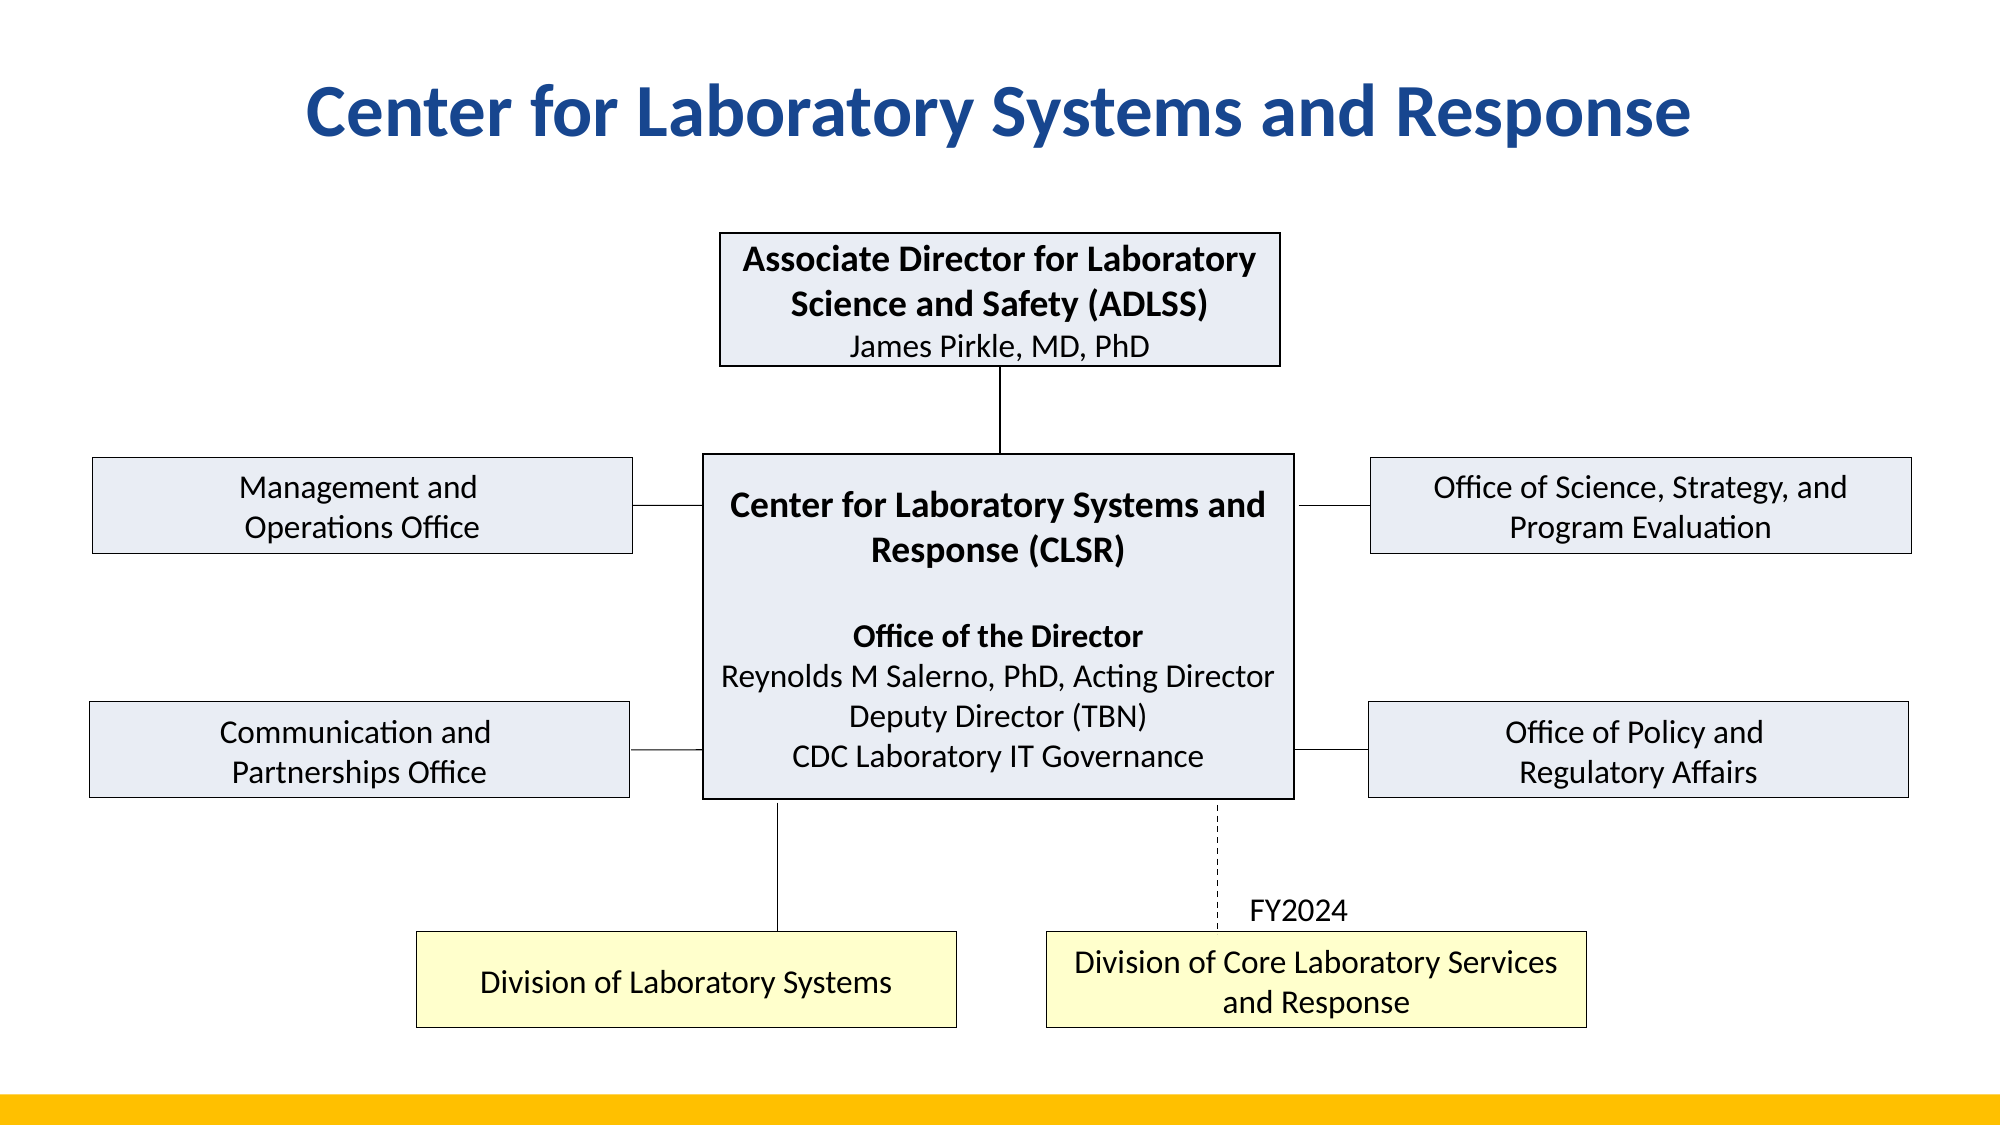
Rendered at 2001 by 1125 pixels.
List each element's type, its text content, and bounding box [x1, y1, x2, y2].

text_box Associate Director for Laboratory Science and Safety (ADLSS) James Pirkle, MD, PhD [719, 232, 1281, 367]
text_box Center for Laboratory Systems and Response (CLSR) Office of the Director Reynolds M Salerno, PhD, Acting Director Deputy Director (TBN) CDC Laboratory IT Governance [702, 453, 1295, 800]
title Center for Laboratory Systems and Response [0, 54, 2000, 170]
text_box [416, 802, 957, 1028]
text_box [1046, 804, 1587, 1028]
text_box Communication and Partnerships Office [89, 701, 630, 798]
text_box Management and Operations Office [92, 457, 633, 554]
text_box Office of Policy and Regulatory Affairs [1368, 701, 1909, 798]
text_box Office of Science, Strategy, and Program Evaluation [1370, 457, 1912, 554]
